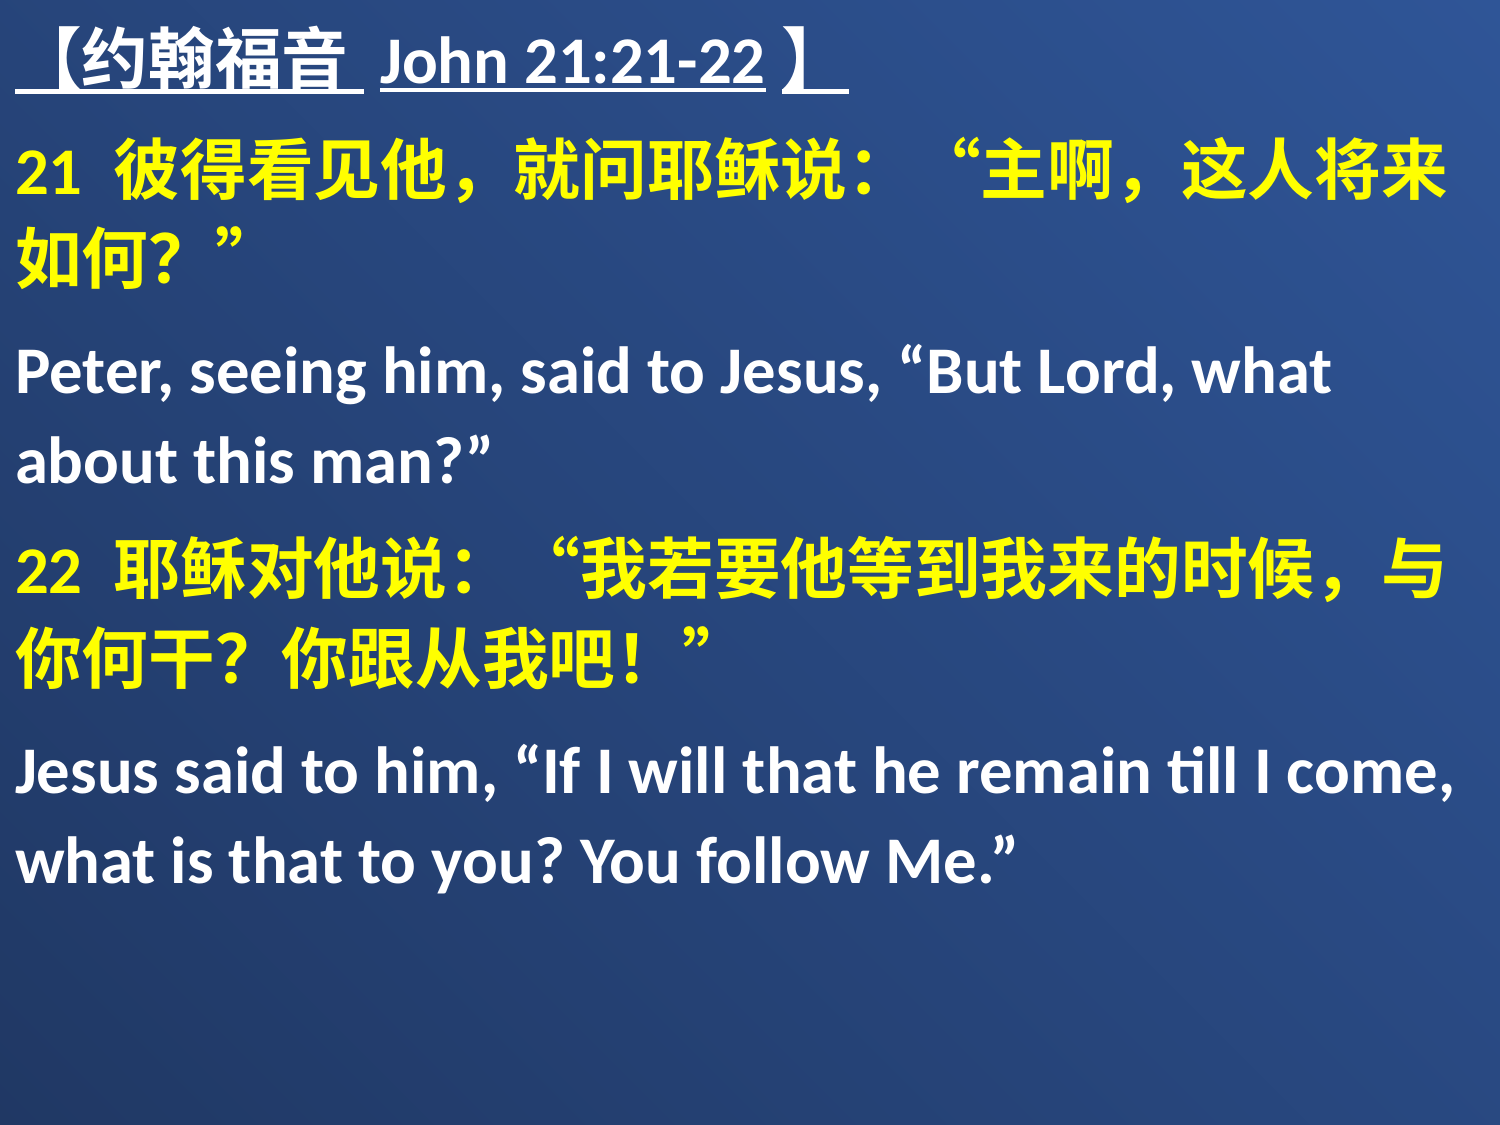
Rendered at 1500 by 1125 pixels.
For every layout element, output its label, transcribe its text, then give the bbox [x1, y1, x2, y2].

subtitle 【约翰福音 John 21:21-22】 21 彼得看见他，就问耶稣说：“主啊，这人将来如何？” Peter, seeing him, said to Jesus, “But Lord, what about this man?” 22 耶稣对他说：“我若要他等到我来的时候，与你何干？你跟从我吧！” Jesus said to him, “If I will that he remain till I come, what is that to you? You follow Me.” [0, 0, 1500, 1125]
